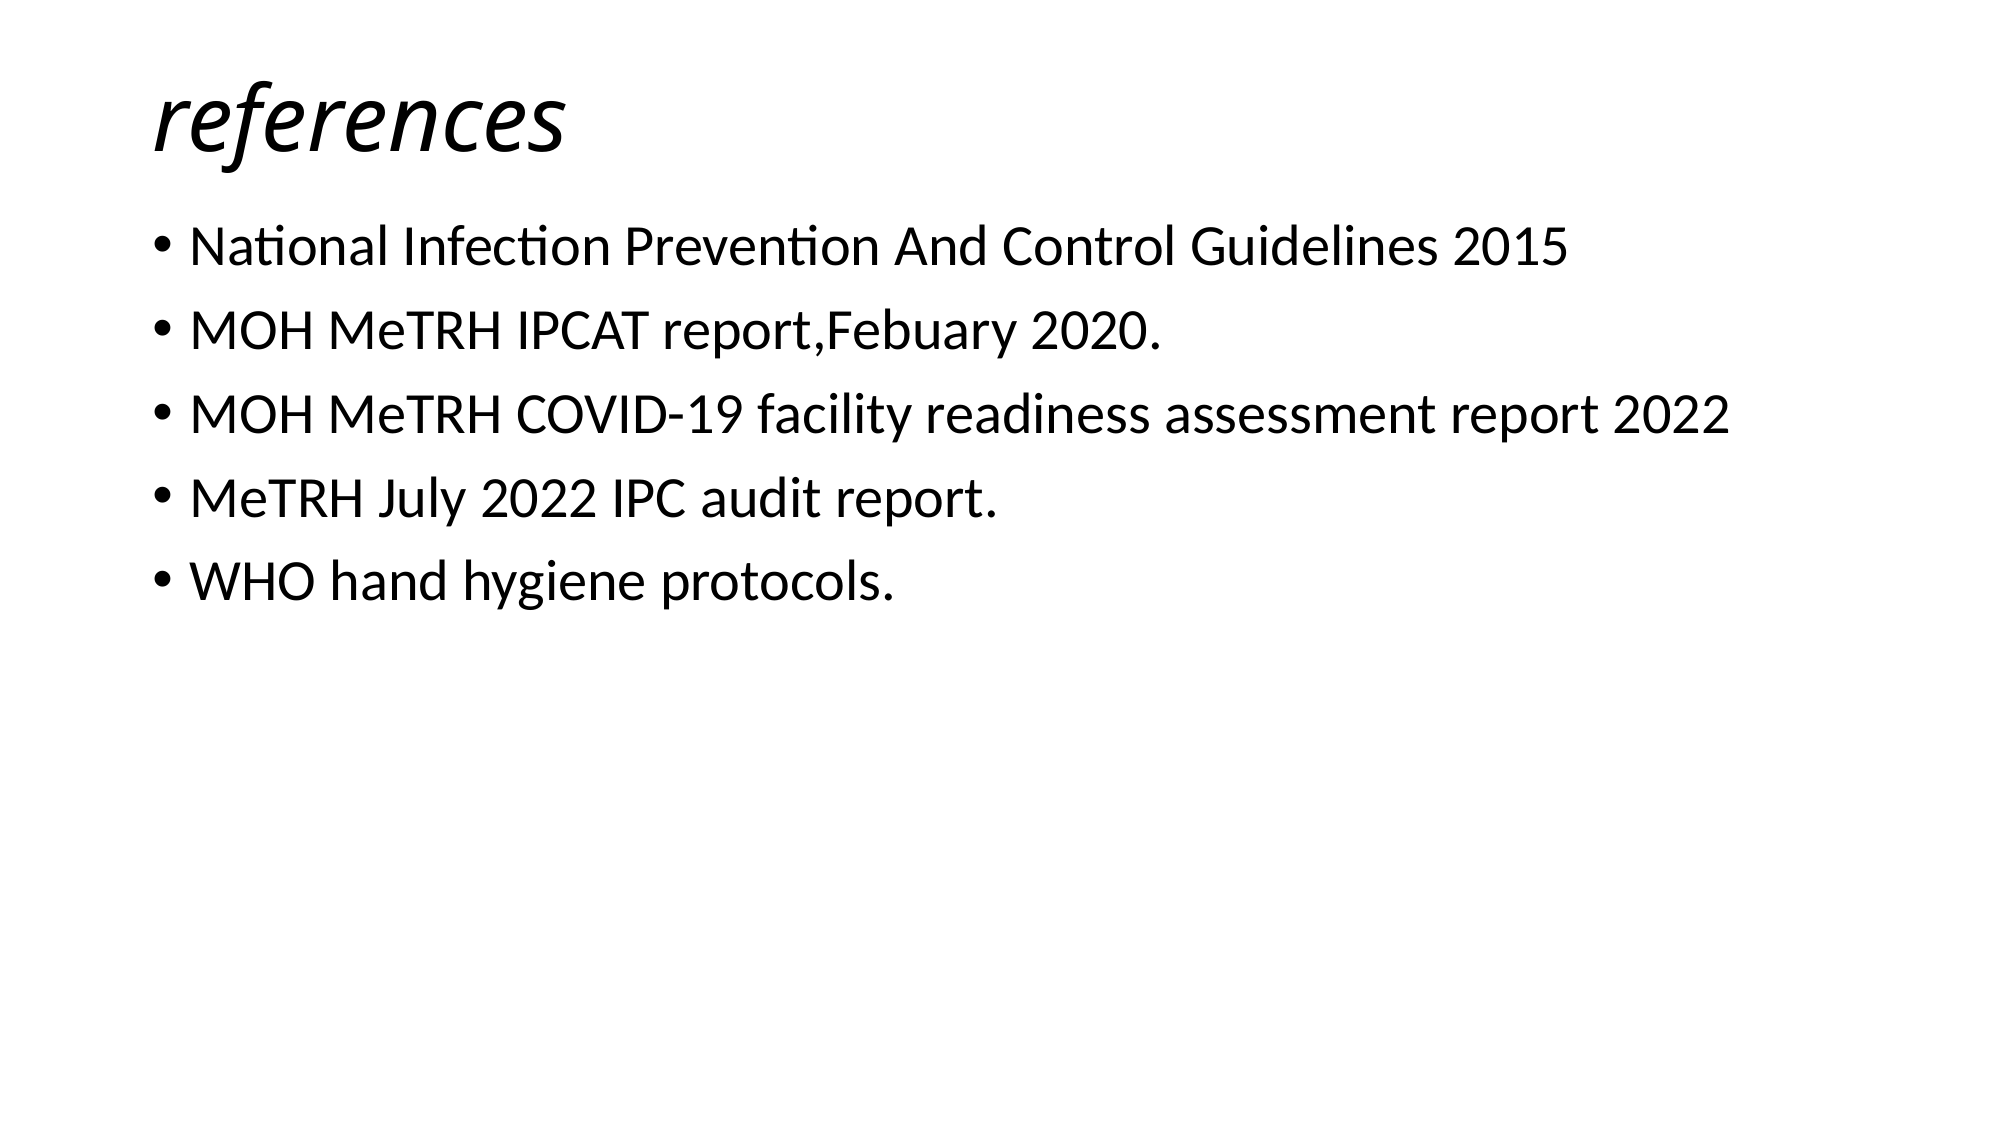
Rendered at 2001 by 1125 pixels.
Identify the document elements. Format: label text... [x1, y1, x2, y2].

list National Infection Prevention And Control Guidelines 2015 MOH MeTRH IPCAT report,Febuary 2020. MOH MeTRH COVID-19 facility readiness assessment report 2022 MeTRH July 2022 IPC audit report. WHO hand hygiene protocols. [137, 207, 1863, 1014]
title references [137, 59, 1863, 185]
